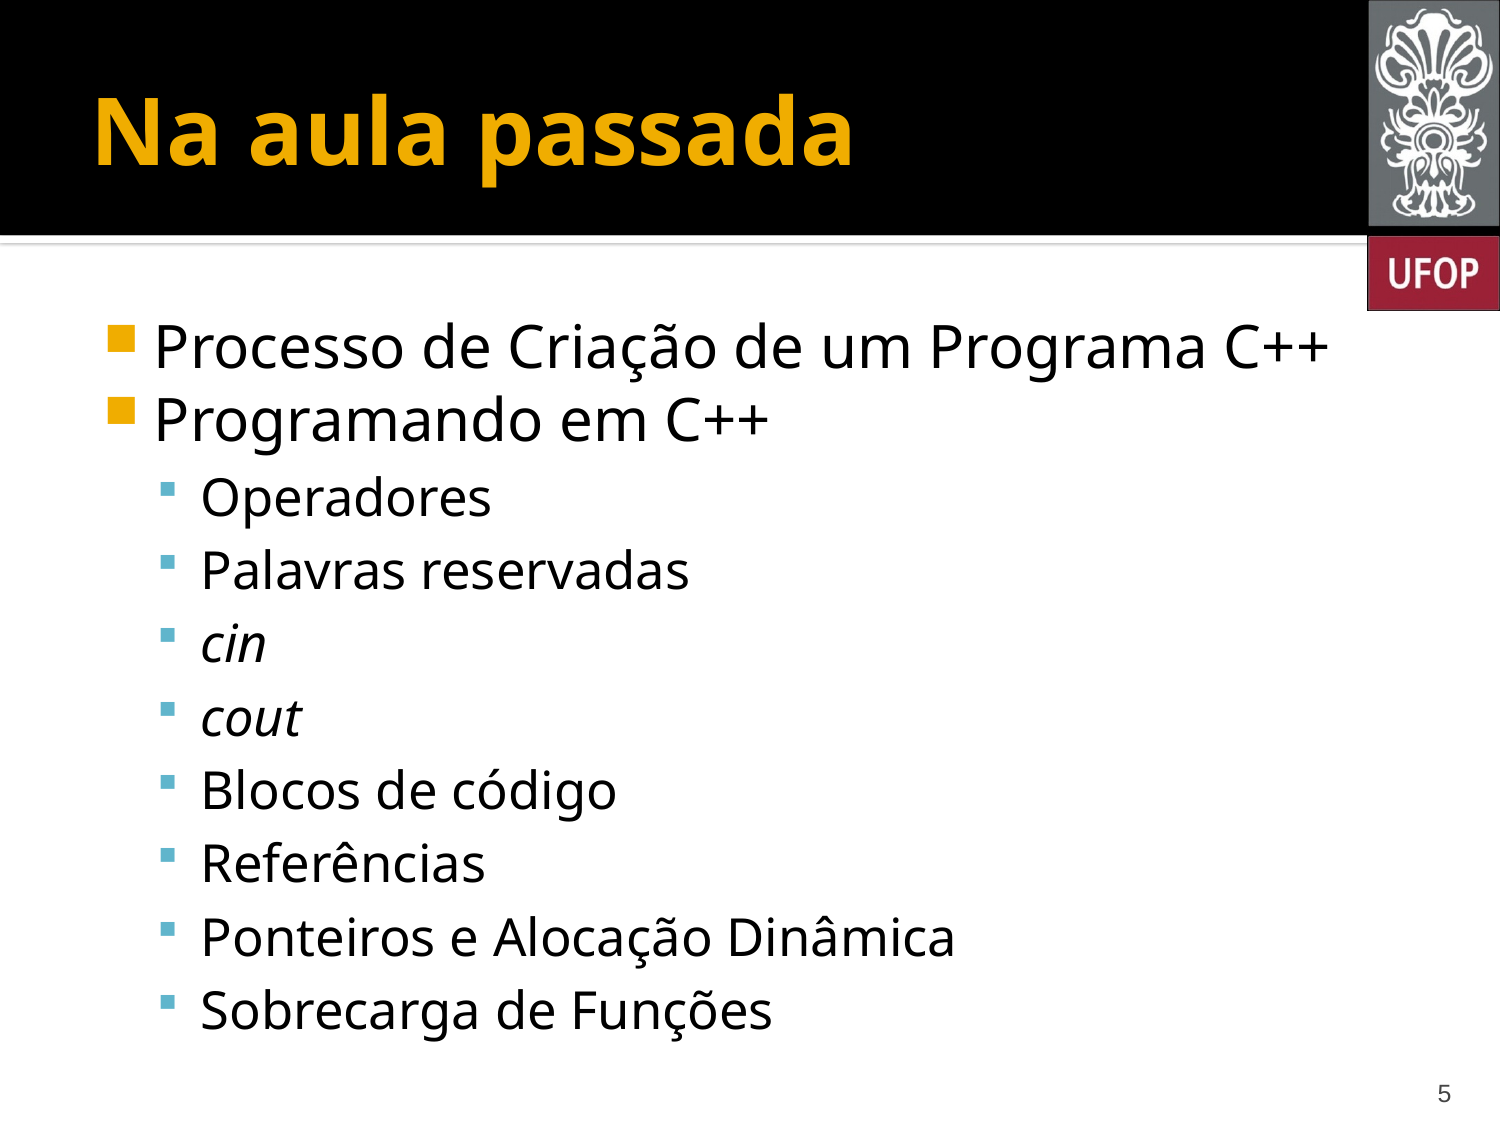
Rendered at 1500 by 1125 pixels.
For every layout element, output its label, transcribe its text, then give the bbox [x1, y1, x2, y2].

picture [1367, 0, 1500, 311]
list Processo de Criação de um Programa C++ Programando em C++ Operadores Palavras reservadas cin cout Blocos de código Referências Ponteiros e Alocação Dinâmica Sobrecarga de Funções [75, 291, 1425, 1050]
slide_number 5 [1345, 1062, 1467, 1108]
title Na aula passada [75, 25, 1370, 231]
